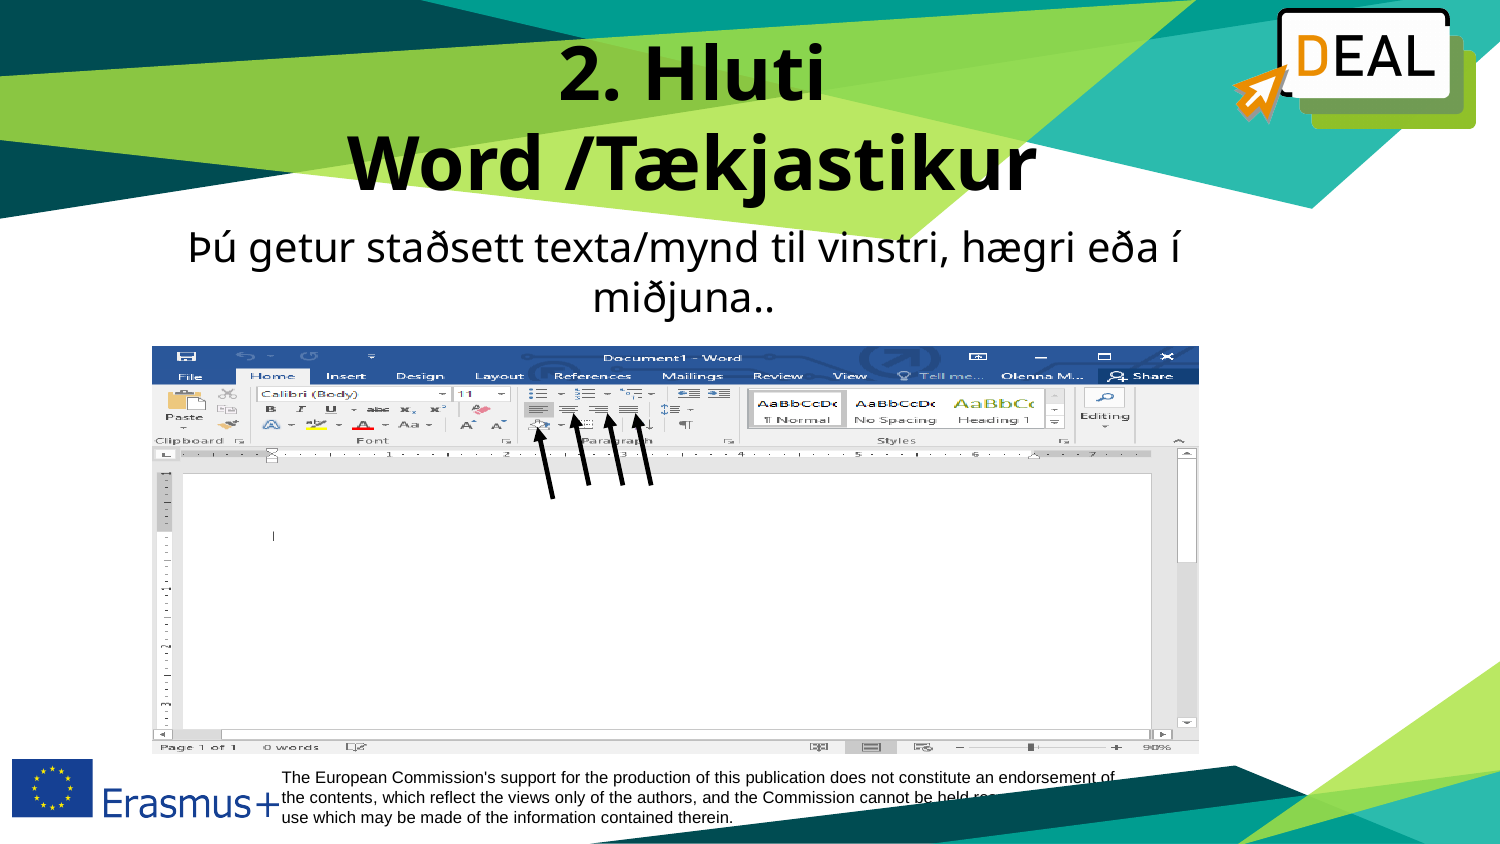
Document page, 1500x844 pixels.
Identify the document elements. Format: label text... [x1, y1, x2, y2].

picture [1232, 8, 1476, 129]
picture [152, 346, 1200, 754]
title 2. Hluti Word /Tækjastikur [32, 10, 1355, 206]
list Þú getur staðsett texta/mynd til vinstri, hægri eða í miðjuna.. [73, 205, 1283, 792]
picture [12, 759, 279, 818]
